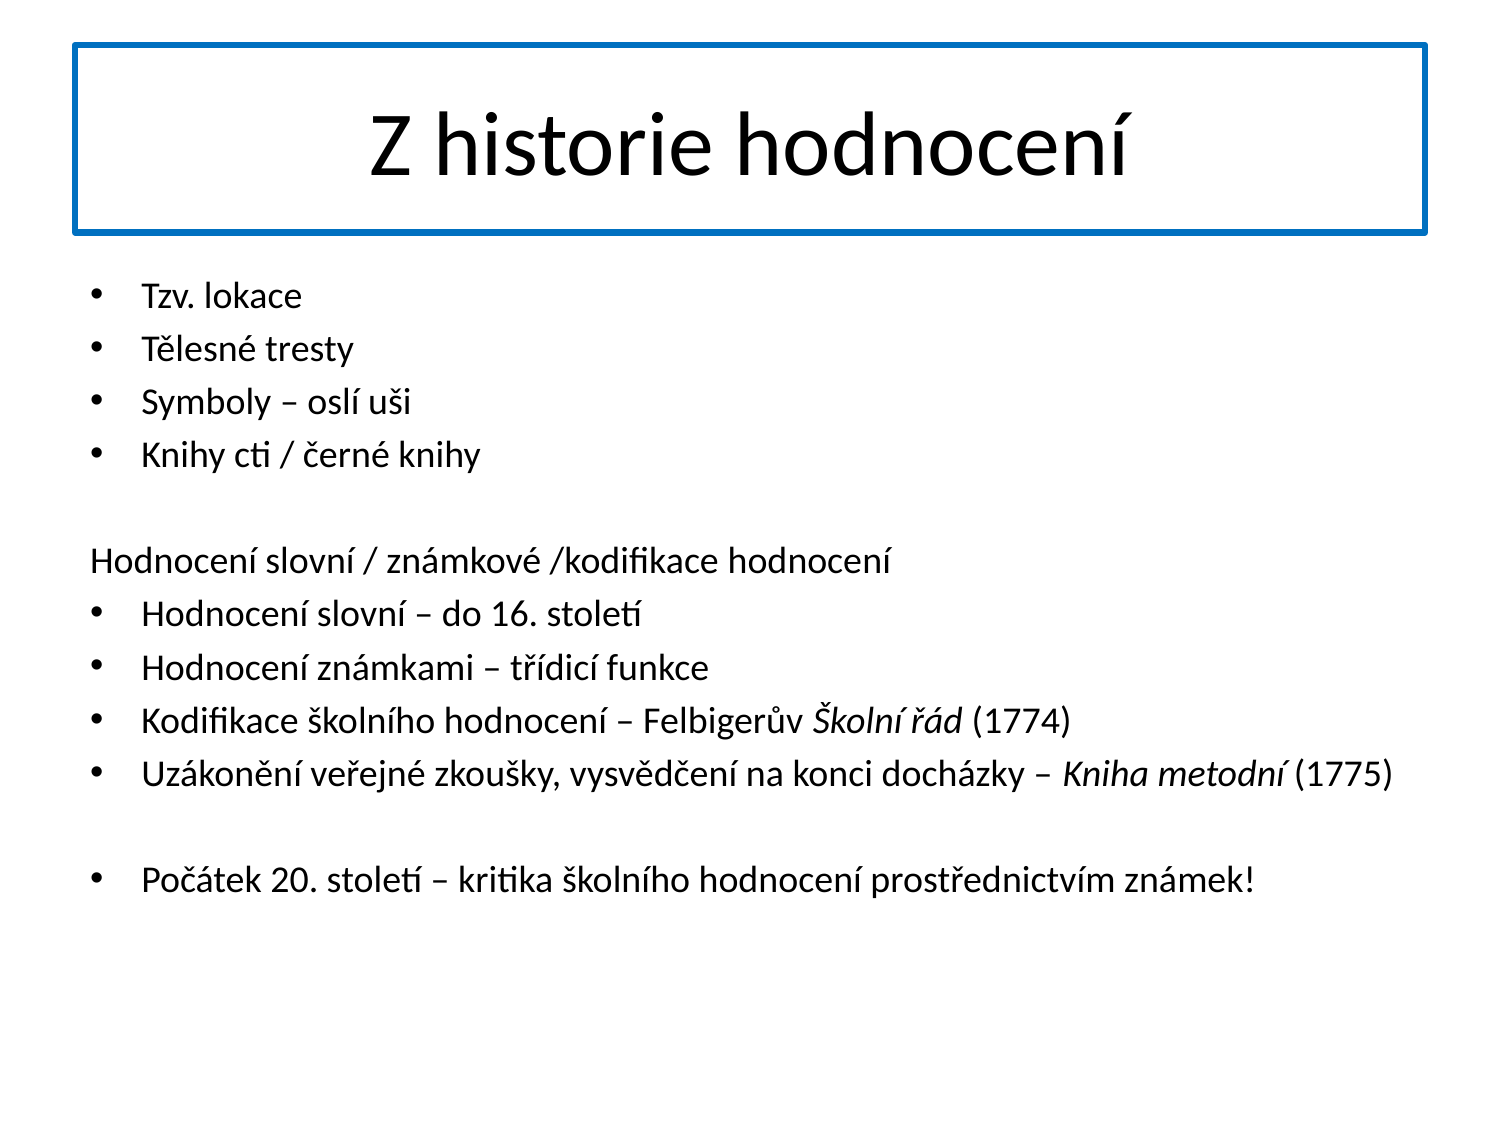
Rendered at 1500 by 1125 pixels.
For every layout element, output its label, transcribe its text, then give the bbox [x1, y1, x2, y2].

title Z historie hodnocení [75, 45, 1425, 233]
list Tzv. lokace Tělesné tresty Symboly – oslí uši Knihy cti / černé knihy Hodnocení slovní / známkové /kodifikace hodnocení Hodnocení slovní – do 16. století Hodnocení známkami – třídicí funkce Kodifikace školního hodnocení – Felbigerův Školní řád (1774) Uzákonění veřejné zkoušky, vysvědčení na konci docházky – Kniha metodní (1775) Počátek 20. století – kritika školního hodnocení prostřednictvím známek! [75, 262, 1425, 1005]
